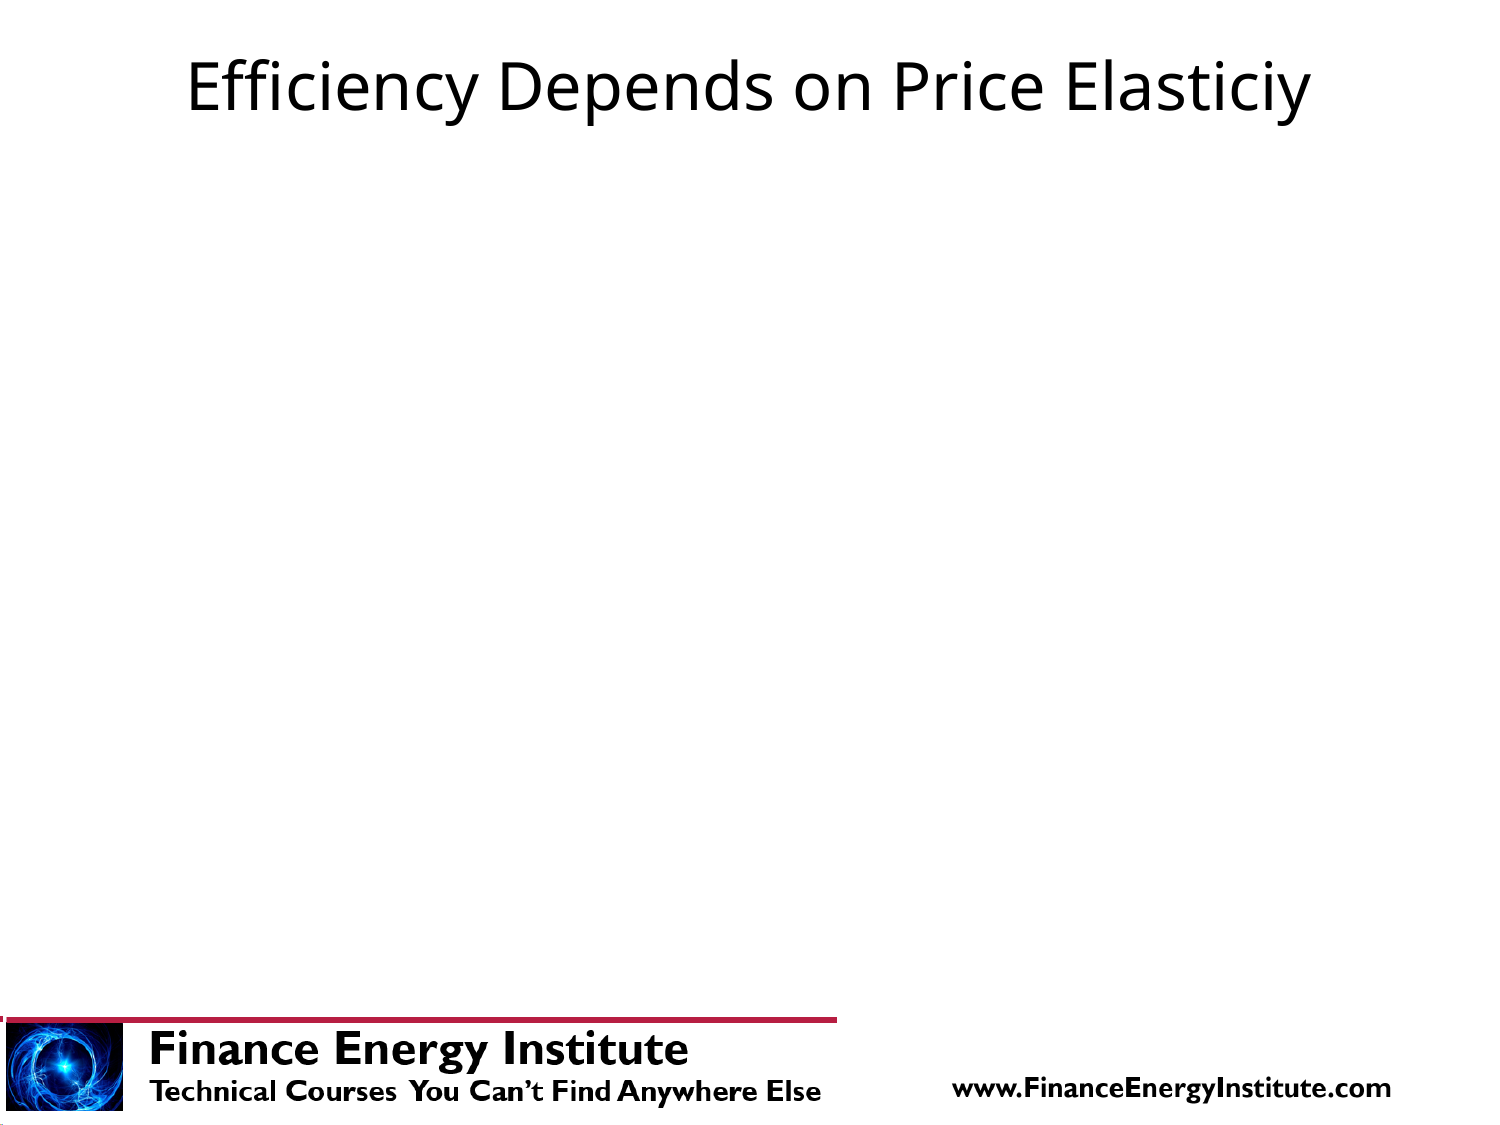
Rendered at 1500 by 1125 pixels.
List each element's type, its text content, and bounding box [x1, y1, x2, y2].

picture [947, 1071, 1400, 1108]
title Efficiency Depends on Price Elasticiy [120, 32, 1378, 146]
picture [0, 1006, 837, 1125]
